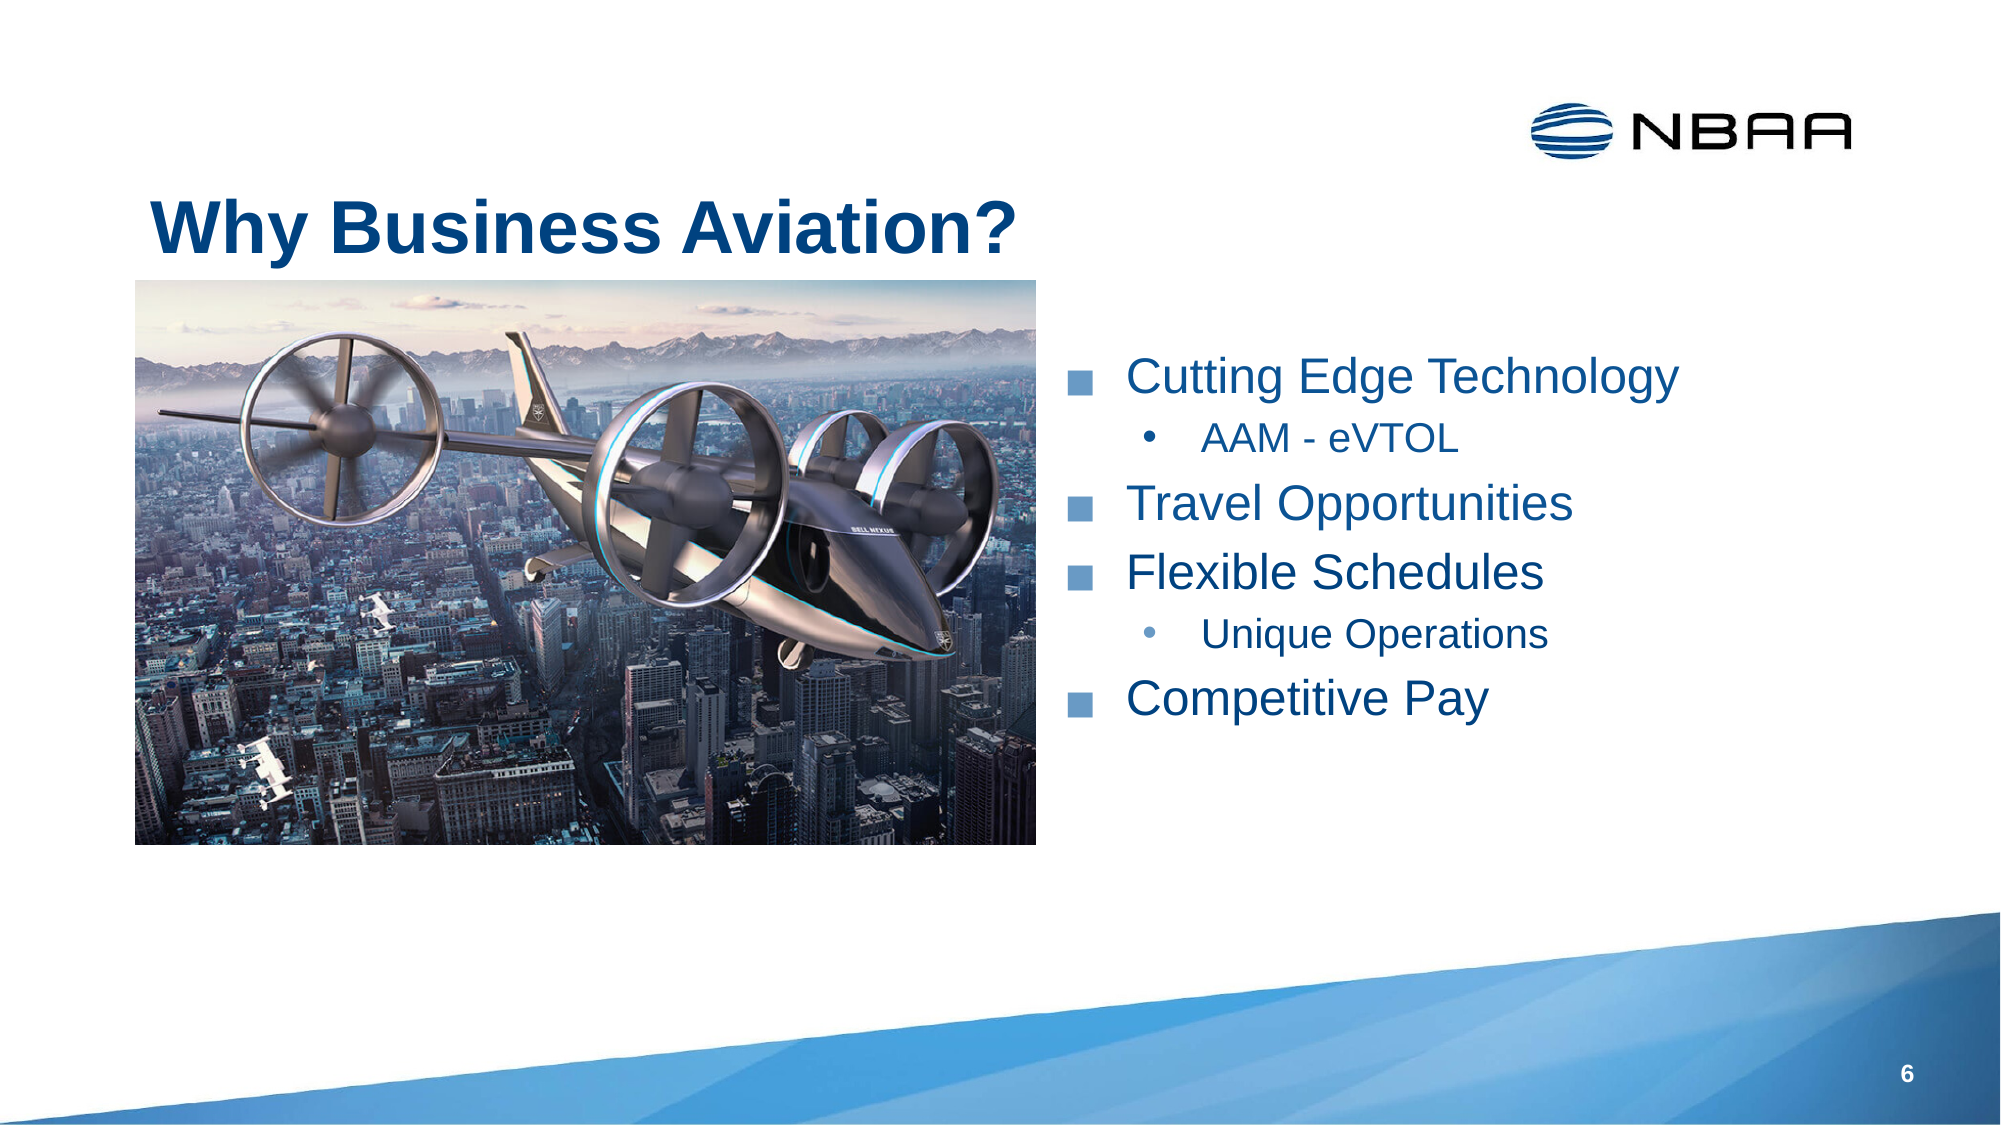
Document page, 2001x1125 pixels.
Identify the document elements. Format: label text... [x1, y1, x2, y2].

list Cutting Edge Technology AAM - eVTOL Travel Opportunities Flexible Schedules Unique Operations Competitive Pay [1040, 352, 1848, 762]
list Why Business Aviation? [135, 175, 1930, 278]
slide_number 6 [1412, 1042, 1930, 1103]
picture [0, 0, 2001, 1125]
